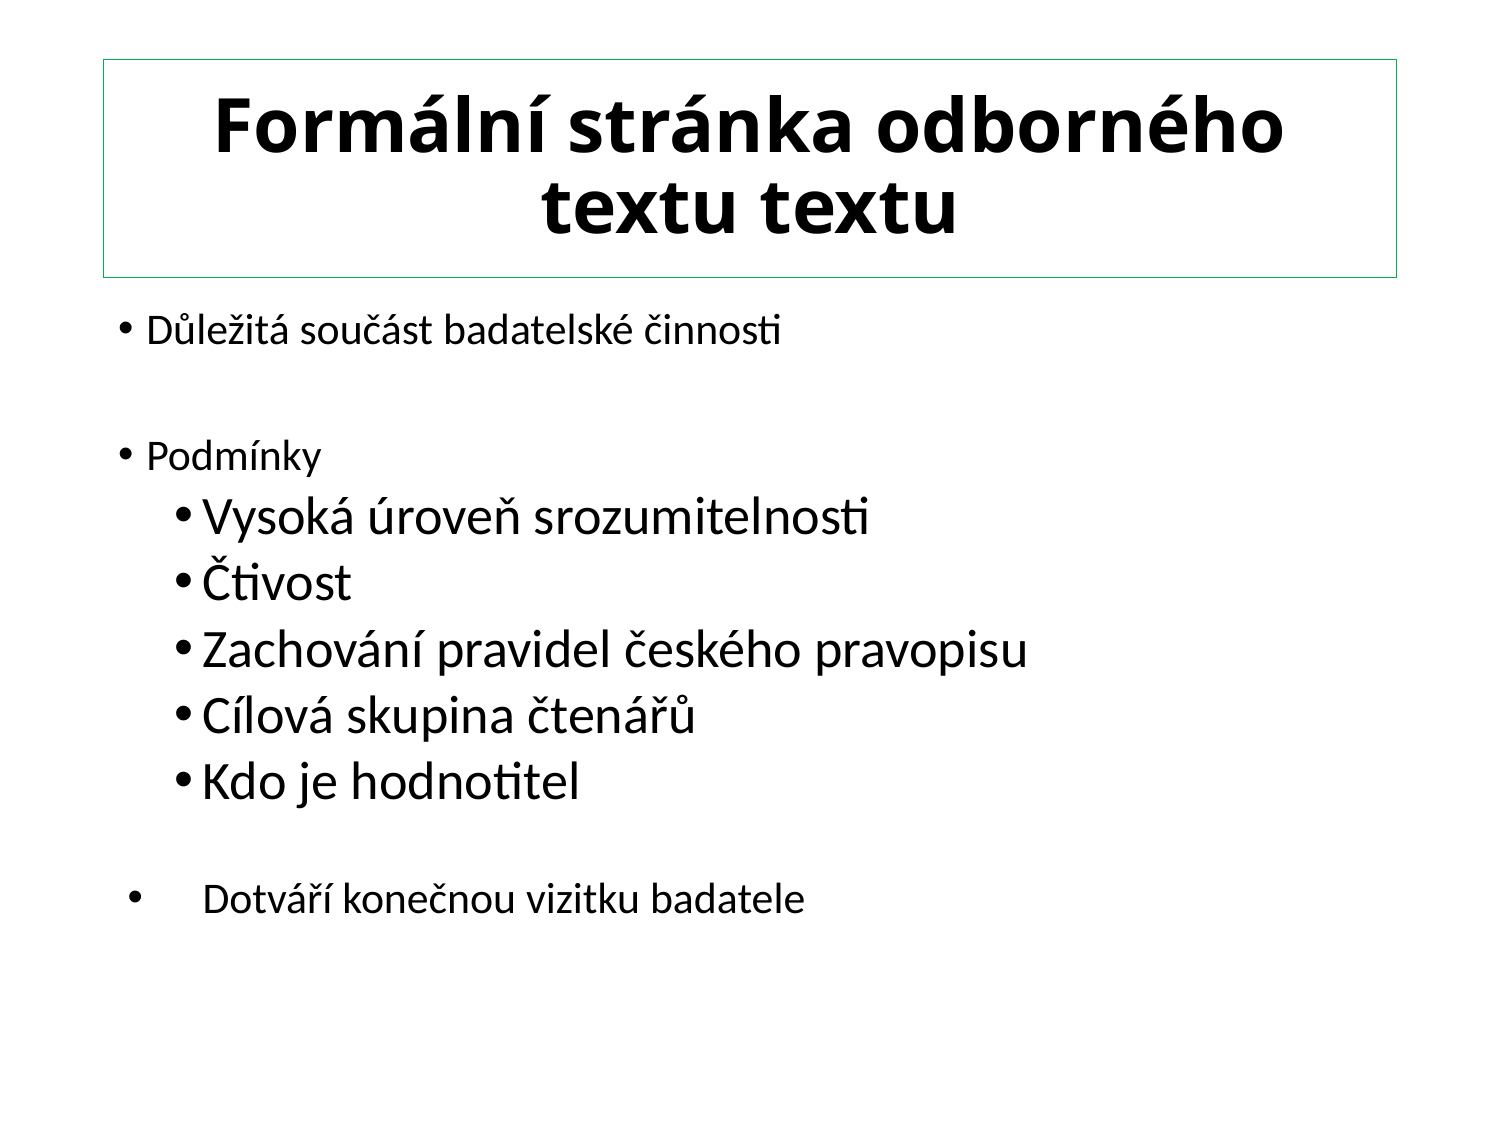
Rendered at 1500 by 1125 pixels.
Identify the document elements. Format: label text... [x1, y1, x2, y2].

title Formální stránka odborného textu textu [103, 59, 1397, 278]
list Důležitá součást badatelské činnosti Podmínky Vysoká úroveň srozumitelnosti Čtivost Zachování pravidel českého pravopisu Cílová skupina čtenářů Kdo je hodnotitel Dotváří konečnou vizitku badatele [103, 299, 1397, 1014]
